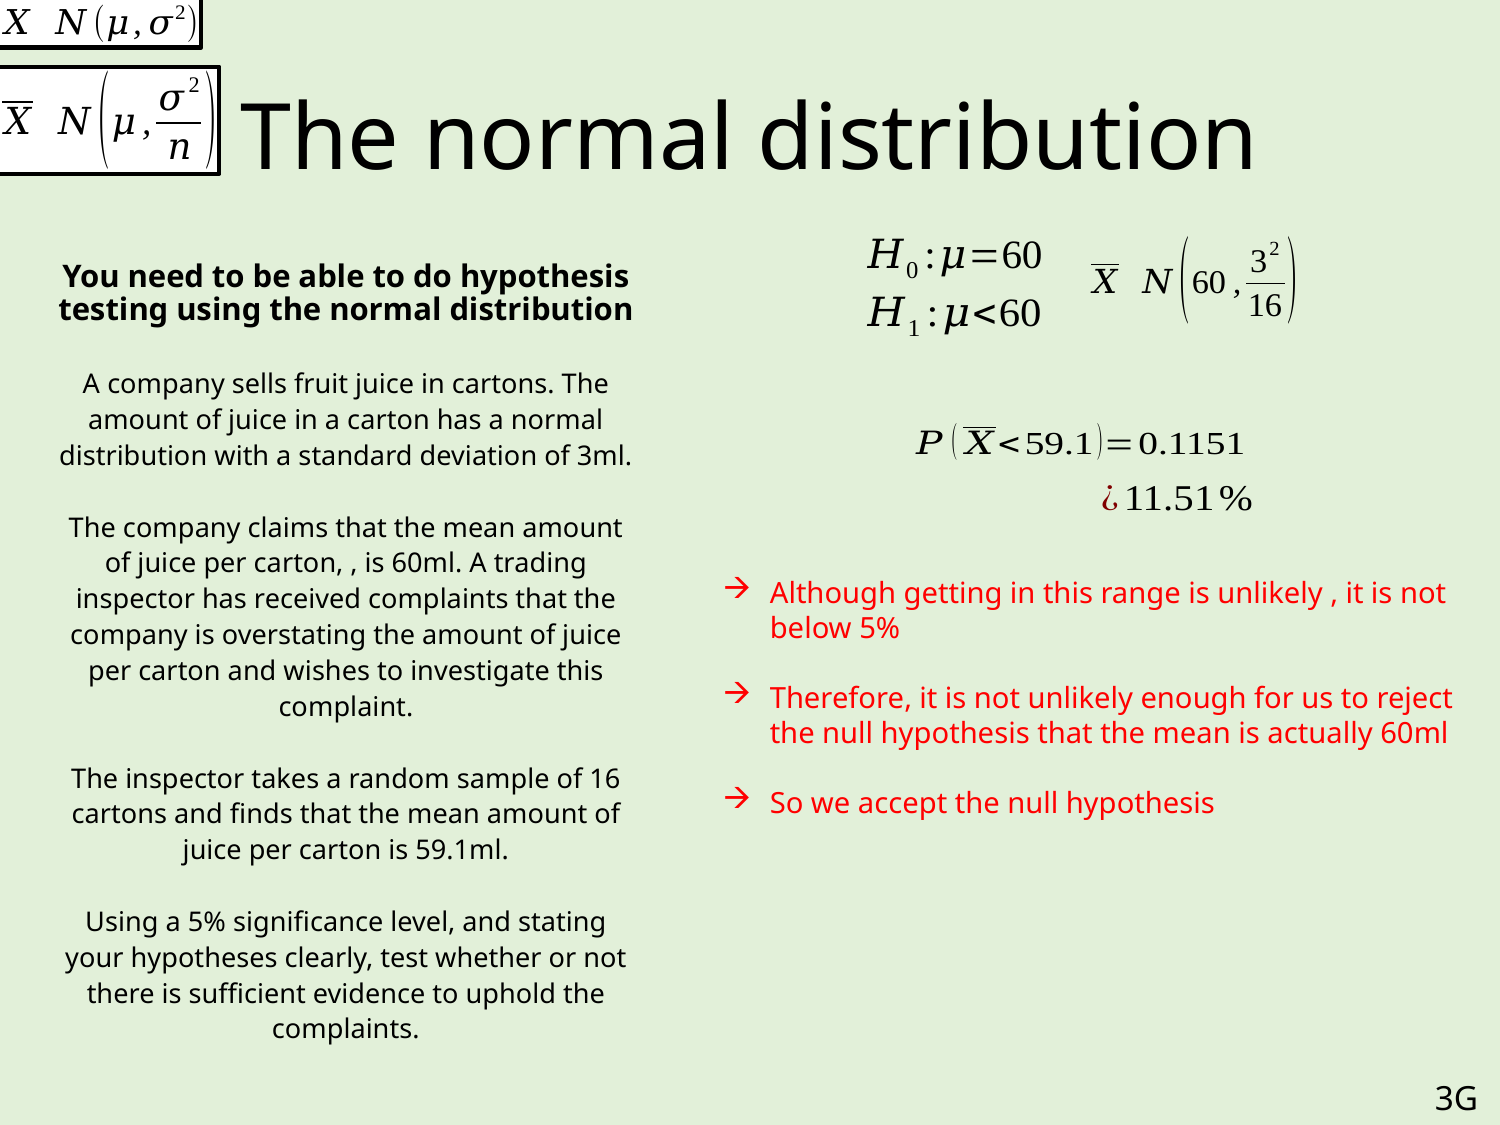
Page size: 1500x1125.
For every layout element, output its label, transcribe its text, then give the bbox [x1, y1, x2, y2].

text_box Although getting in this range is unlikely , it is not below 5% Therefore, it is not unlikely enough for us to reject the null hypothesis that the mean is actually 60ml So we accept the null hypothesis [708, 566, 1469, 827]
title The normal distribution [103, 30, 1397, 249]
text_box 3G [1412, 1074, 1500, 1125]
